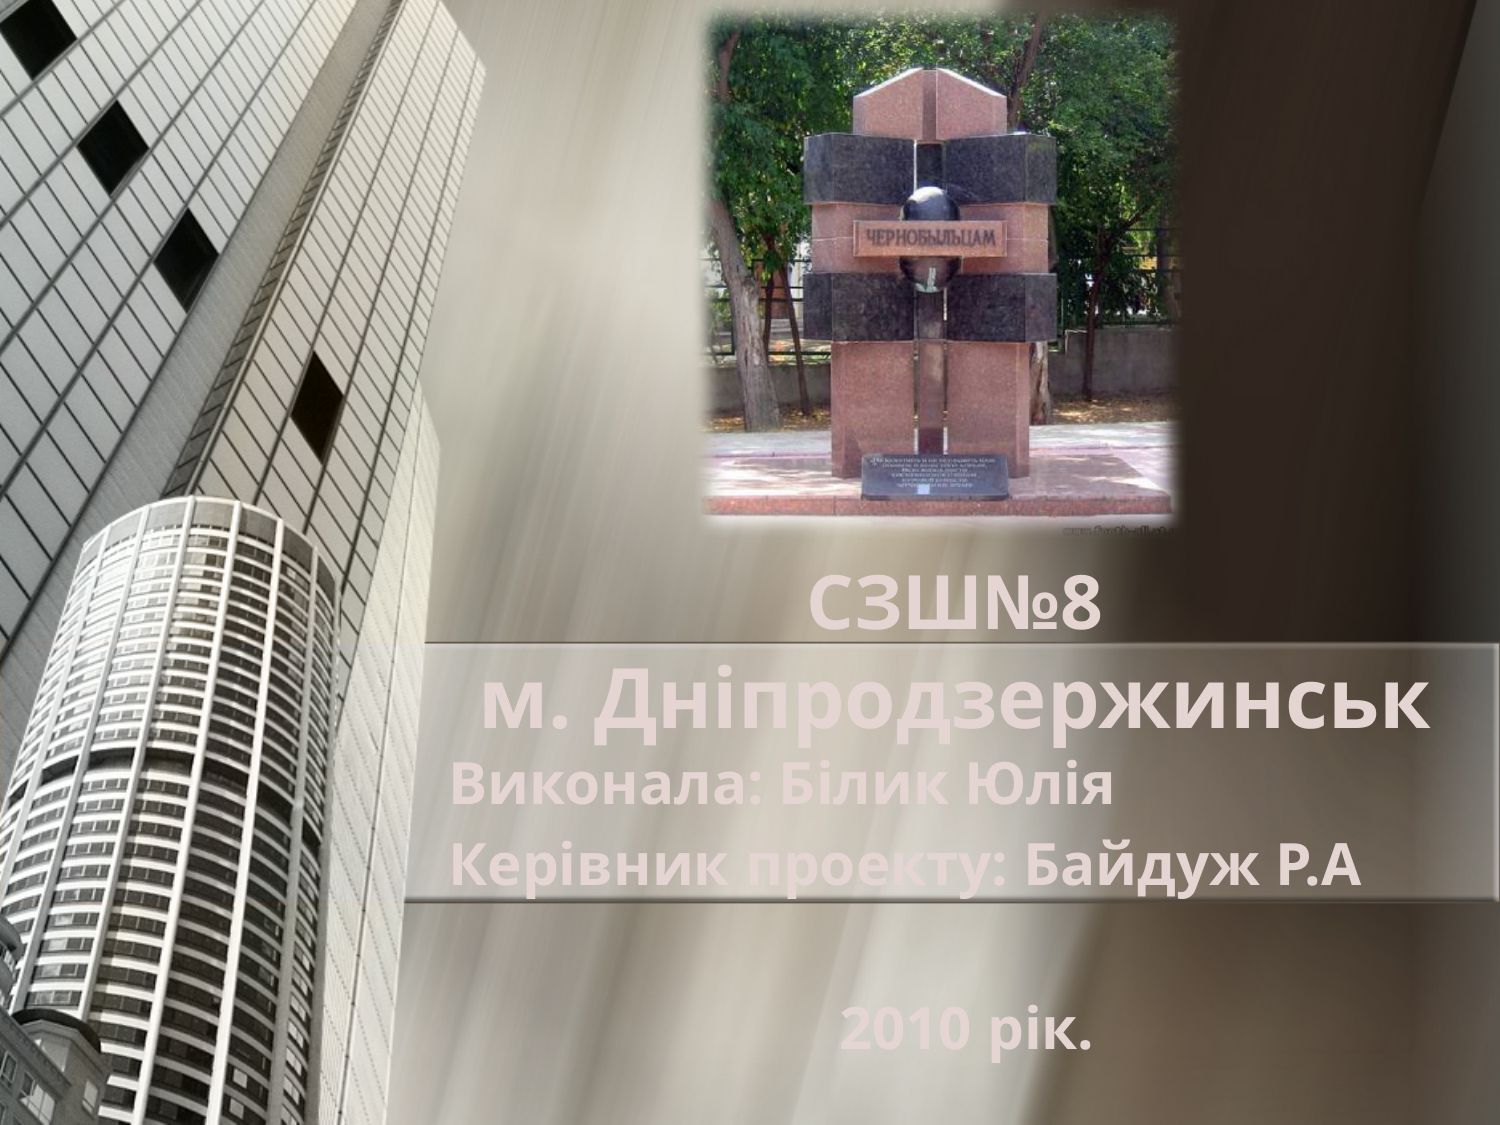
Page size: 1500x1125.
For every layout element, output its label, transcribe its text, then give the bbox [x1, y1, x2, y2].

subtitle Виконала: Білик Юлія Керівник проекту: Байдуж Р.А 2010 рік. [433, 738, 1500, 914]
title СЗШ№8 м. Дніпродзержинськ [409, 433, 1500, 753]
picture [0, 0, 1500, 1125]
